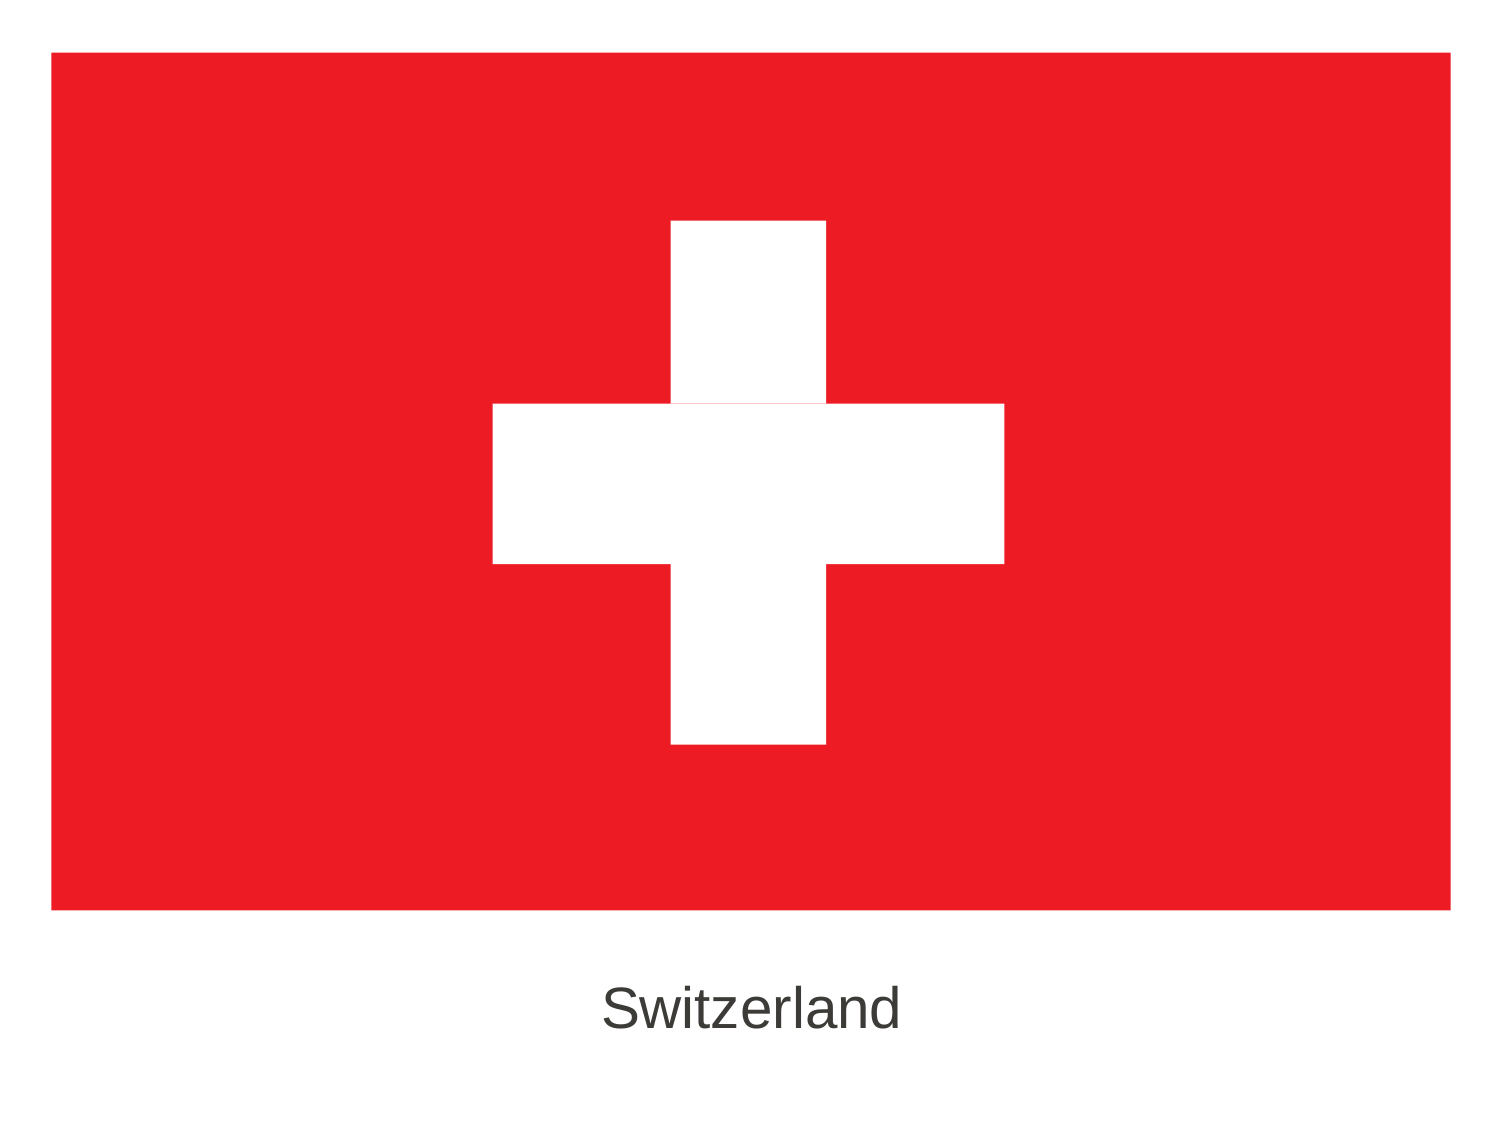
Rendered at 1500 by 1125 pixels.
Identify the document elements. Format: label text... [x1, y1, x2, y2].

text_box Switzerland [586, 962, 918, 1048]
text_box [492, 220, 1005, 746]
text_box [51, 52, 1451, 911]
